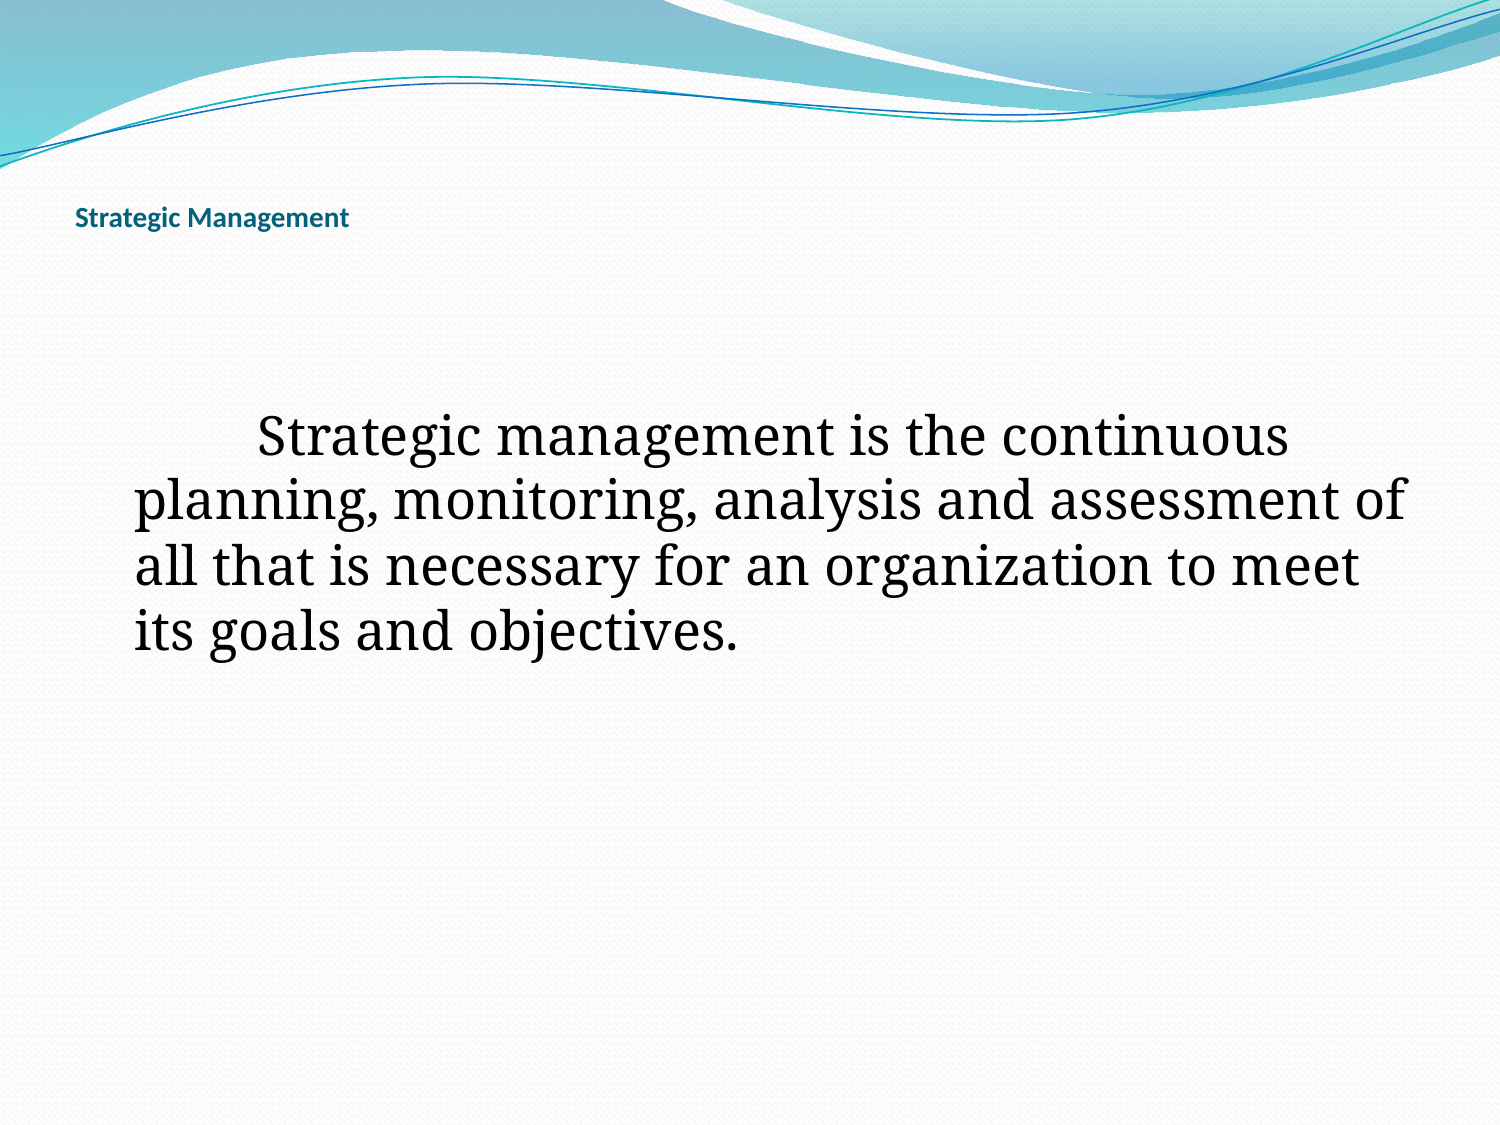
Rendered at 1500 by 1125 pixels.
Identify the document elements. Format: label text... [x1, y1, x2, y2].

title Strategic Management [75, 115, 1425, 303]
list Strategic management is the continuous planning, monitoring, analysis and assessment of all that is necessary for an organization to meet its goals and objectives. [75, 317, 1425, 1038]
